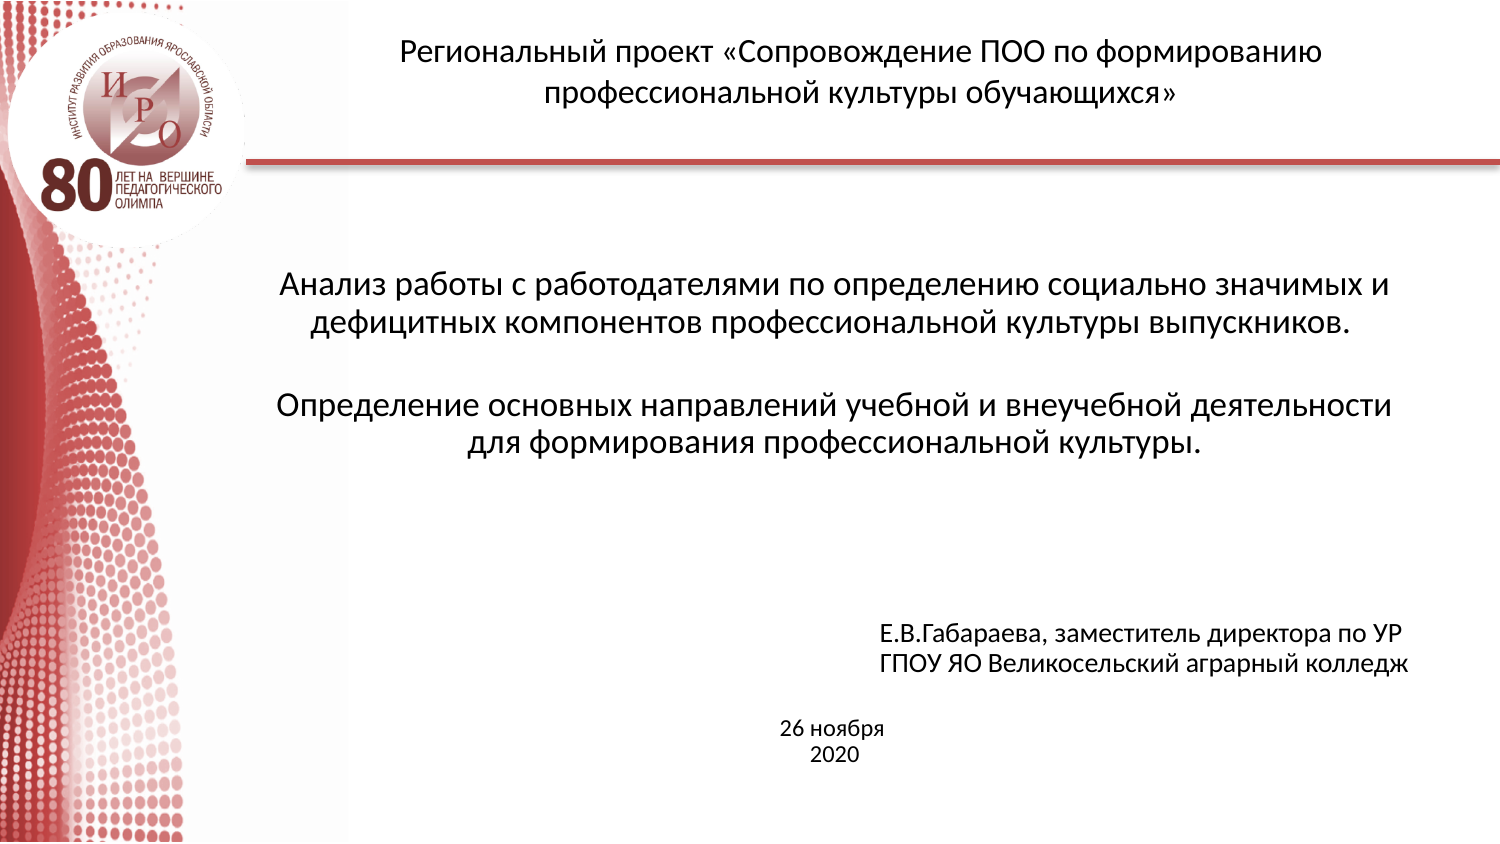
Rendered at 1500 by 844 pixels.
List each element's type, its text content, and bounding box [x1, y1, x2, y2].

list Анализ работы с работодателями по определению социально значимых и дефицитных компонентов профессиональной культуры выпускников. Определение основных направлений учебной и внеучебной деятельности для формирования профессиональной культуры. Е.В.Габараева, заместитель директора по УР ГПОУ ЯО Великосельский аграрный колледж 26 ноября 2020 [246, 209, 1424, 777]
picture [0, 2, 349, 841]
title Региональный проект «Сопровождение ПОО по формированию профессиональной культуры обучающихся» [246, 21, 1476, 162]
text_box [271, 234, 1449, 721]
